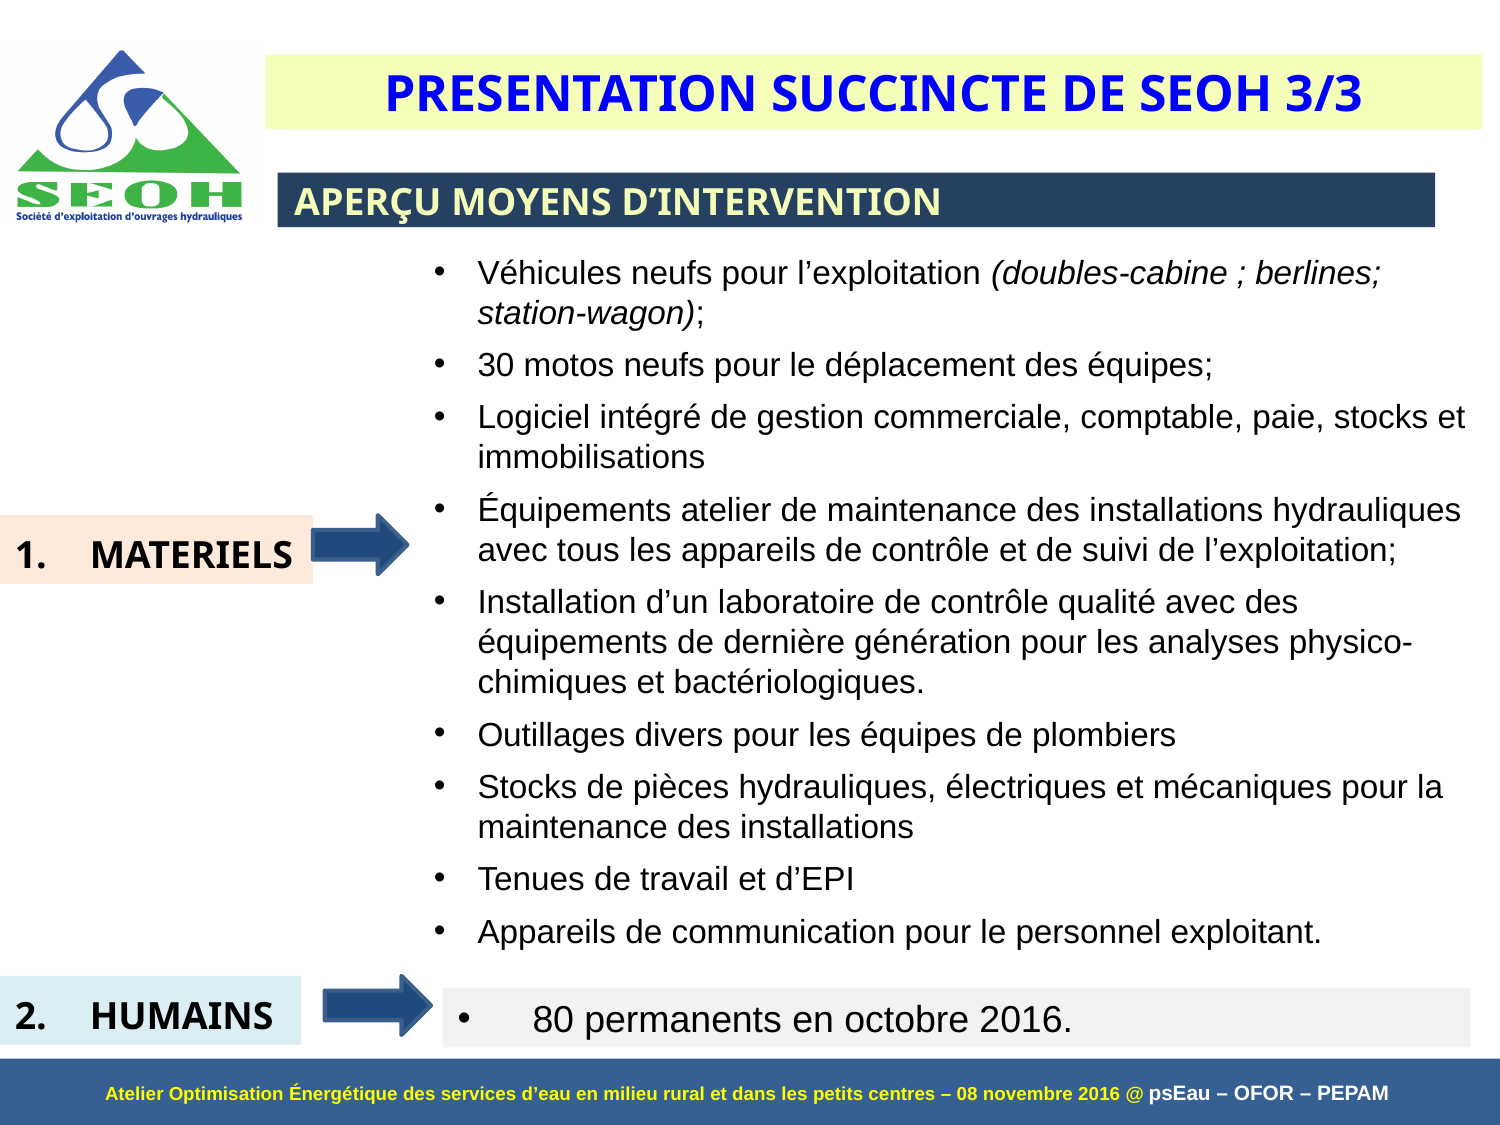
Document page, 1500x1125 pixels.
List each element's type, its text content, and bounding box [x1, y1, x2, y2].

text_box [310, 513, 410, 577]
text_box 80 permanents en octobre 2016. [442, 987, 1471, 1048]
text_box [322, 973, 434, 1037]
picture [0, 42, 257, 224]
text_box PRESENTATION SUCCINCTE DE SEOH 3/3 [265, 54, 1483, 130]
text_box MATERIELS [0, 515, 313, 584]
text_box HUMAINS [0, 975, 302, 1045]
text_box Véhicules neufs pour l’exploitation (doubles-cabine ; berlines; station-wagon); 30 motos neufs pour le déplacement des équipes; Logiciel intégré de gestion commerciale, comptable, paie, stocks et immobilisations Équipements atelier de maintenance des installations hydrauliques avec tous les appareils de contrôle et de suivi de l’exploitation; Installation d’un laboratoire de contrôle qualité avec des équipements de dernière génération pour les analyses physico-chimiques et bactériologiques. Outillages divers pour les équipes de plombiers Stocks de pièces hydrauliques, électriques et mécaniques pour la maintenance des installations Tenues de travail et d’EPI Appareils de communication pour le personnel exploitant. [419, 243, 1500, 958]
title APERÇU MOYENS D’INTERVENTION [277, 172, 1436, 228]
